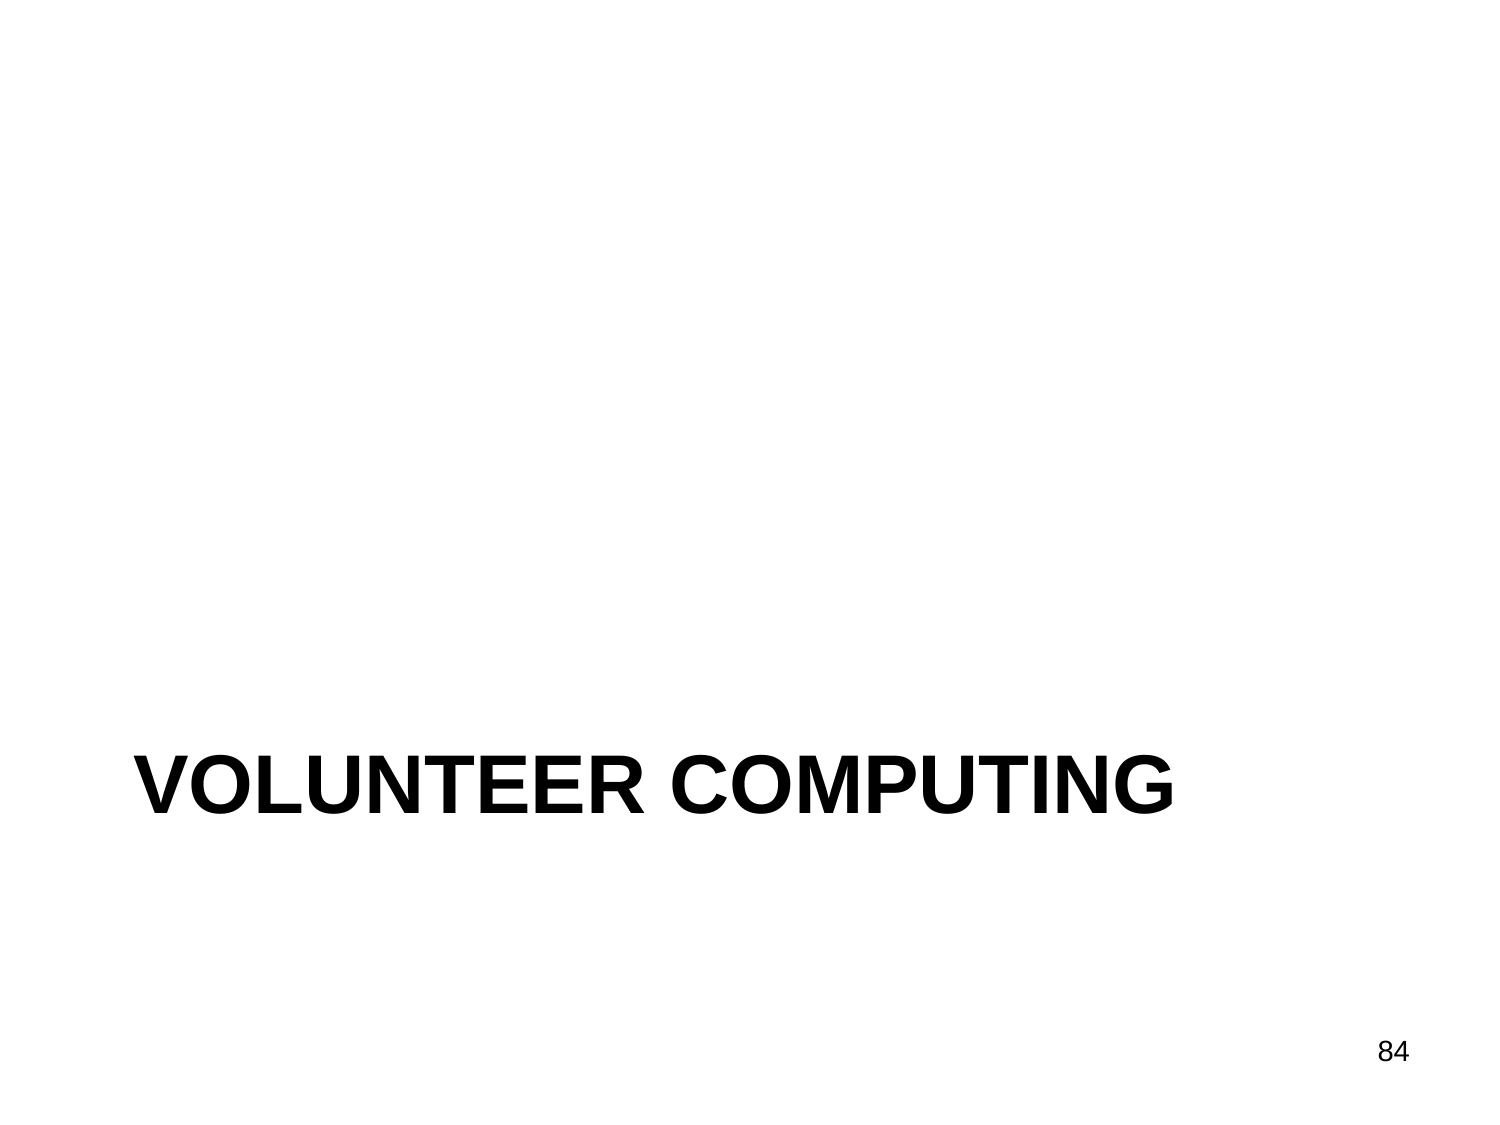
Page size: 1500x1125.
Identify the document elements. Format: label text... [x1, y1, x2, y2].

slide_number 84 [1074, 1024, 1425, 1103]
title Volunteer computing [118, 722, 1394, 947]
